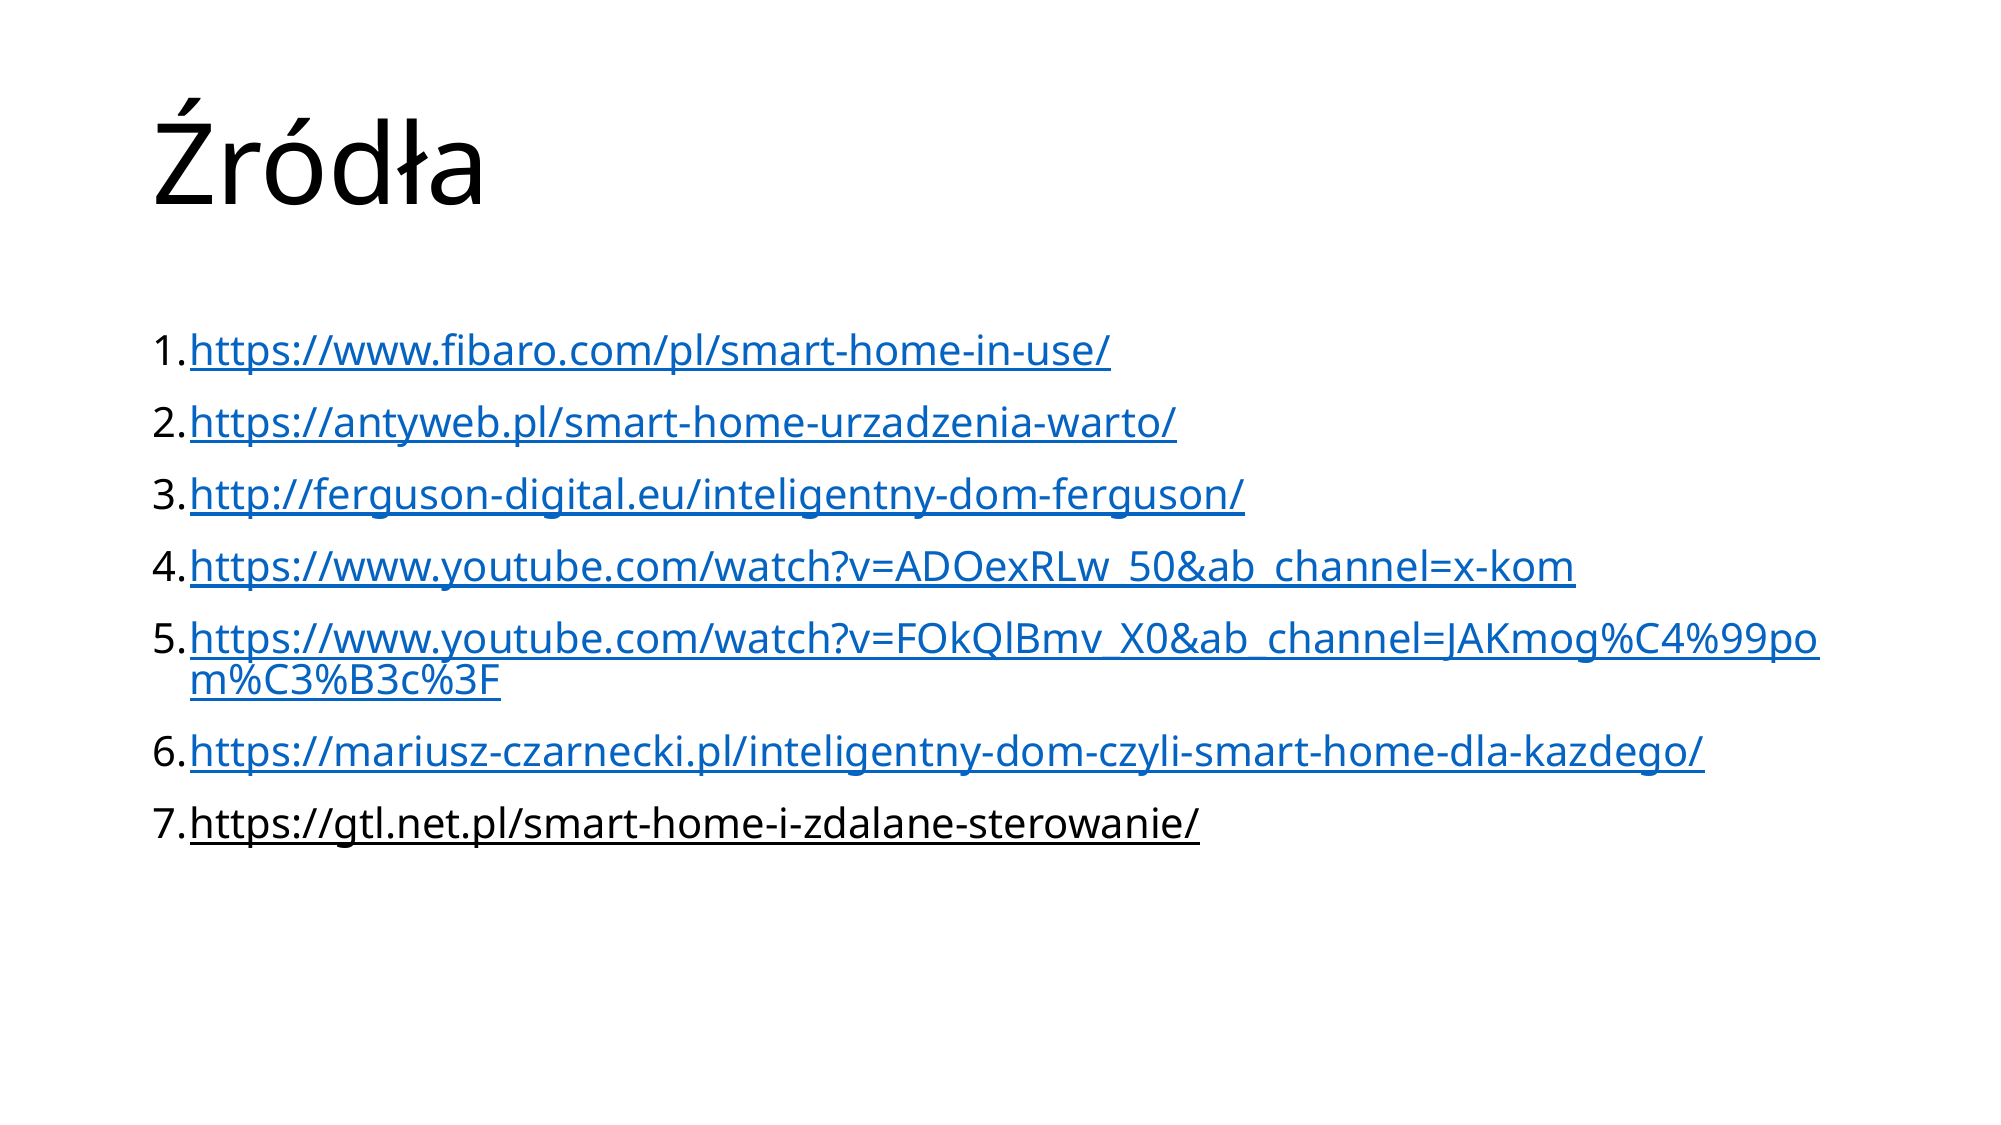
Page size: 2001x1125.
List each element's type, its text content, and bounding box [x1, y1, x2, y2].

list https://www.fibaro.com/pl/smart-home-in-use/ https://antyweb.pl/smart-home-urzadzenia-warto/ http://ferguson-digital.eu/inteligentny-dom-ferguson/ https://www.youtube.com/watch?v=ADOexRLw_50&ab_channel=x-kom https://www.youtube.com/watch?v=FOkQlBmv_X0&ab_channel=JAKmog%C4%99pom%C3%B3c%3F https://mariusz-czarnecki.pl/inteligentny-dom-czyli-smart-home-dla-kazdego/ https://gtl.net.pl/smart-home-i-zdalane-sterowanie/ [137, 316, 1863, 1014]
title Źródła [137, 59, 1863, 278]
